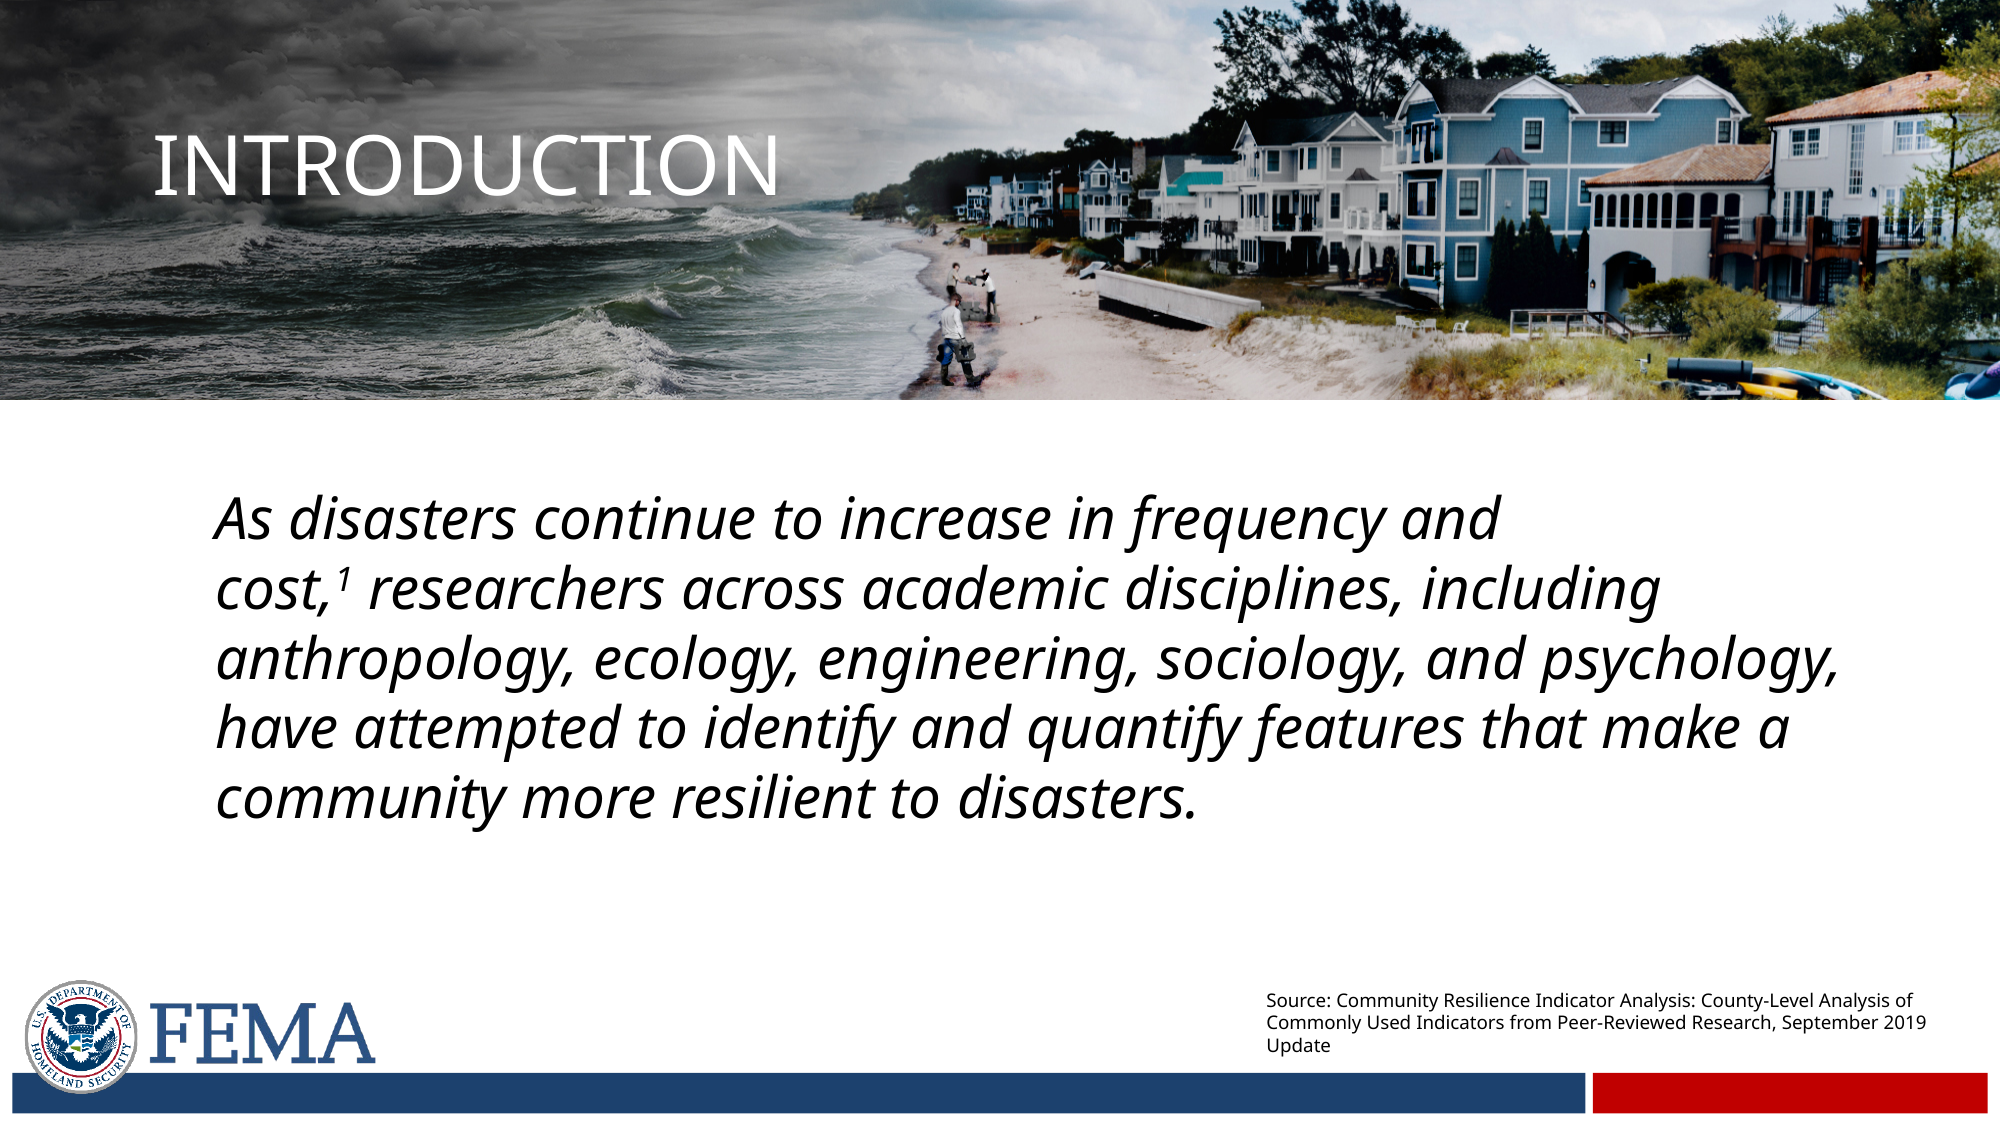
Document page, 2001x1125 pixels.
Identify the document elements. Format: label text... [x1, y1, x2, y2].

picture [147, 999, 376, 1075]
text_box Source: Community Resilience Indicator Analysis: County-Level Analysis of Commonly Used Indicators from Peer-Reviewed Research, September 2019 Update [1251, 980, 2000, 1064]
picture [24, 980, 138, 1094]
picture [0, 0, 2000, 400]
list As disasters continue to increase in frequency and cost,1 researchers across academic disciplines, including anthropology, ecology, engineering, sociology, and psychology, have attempted to identify and quantify features that make a community more resilient to disasters. [200, 473, 1863, 877]
